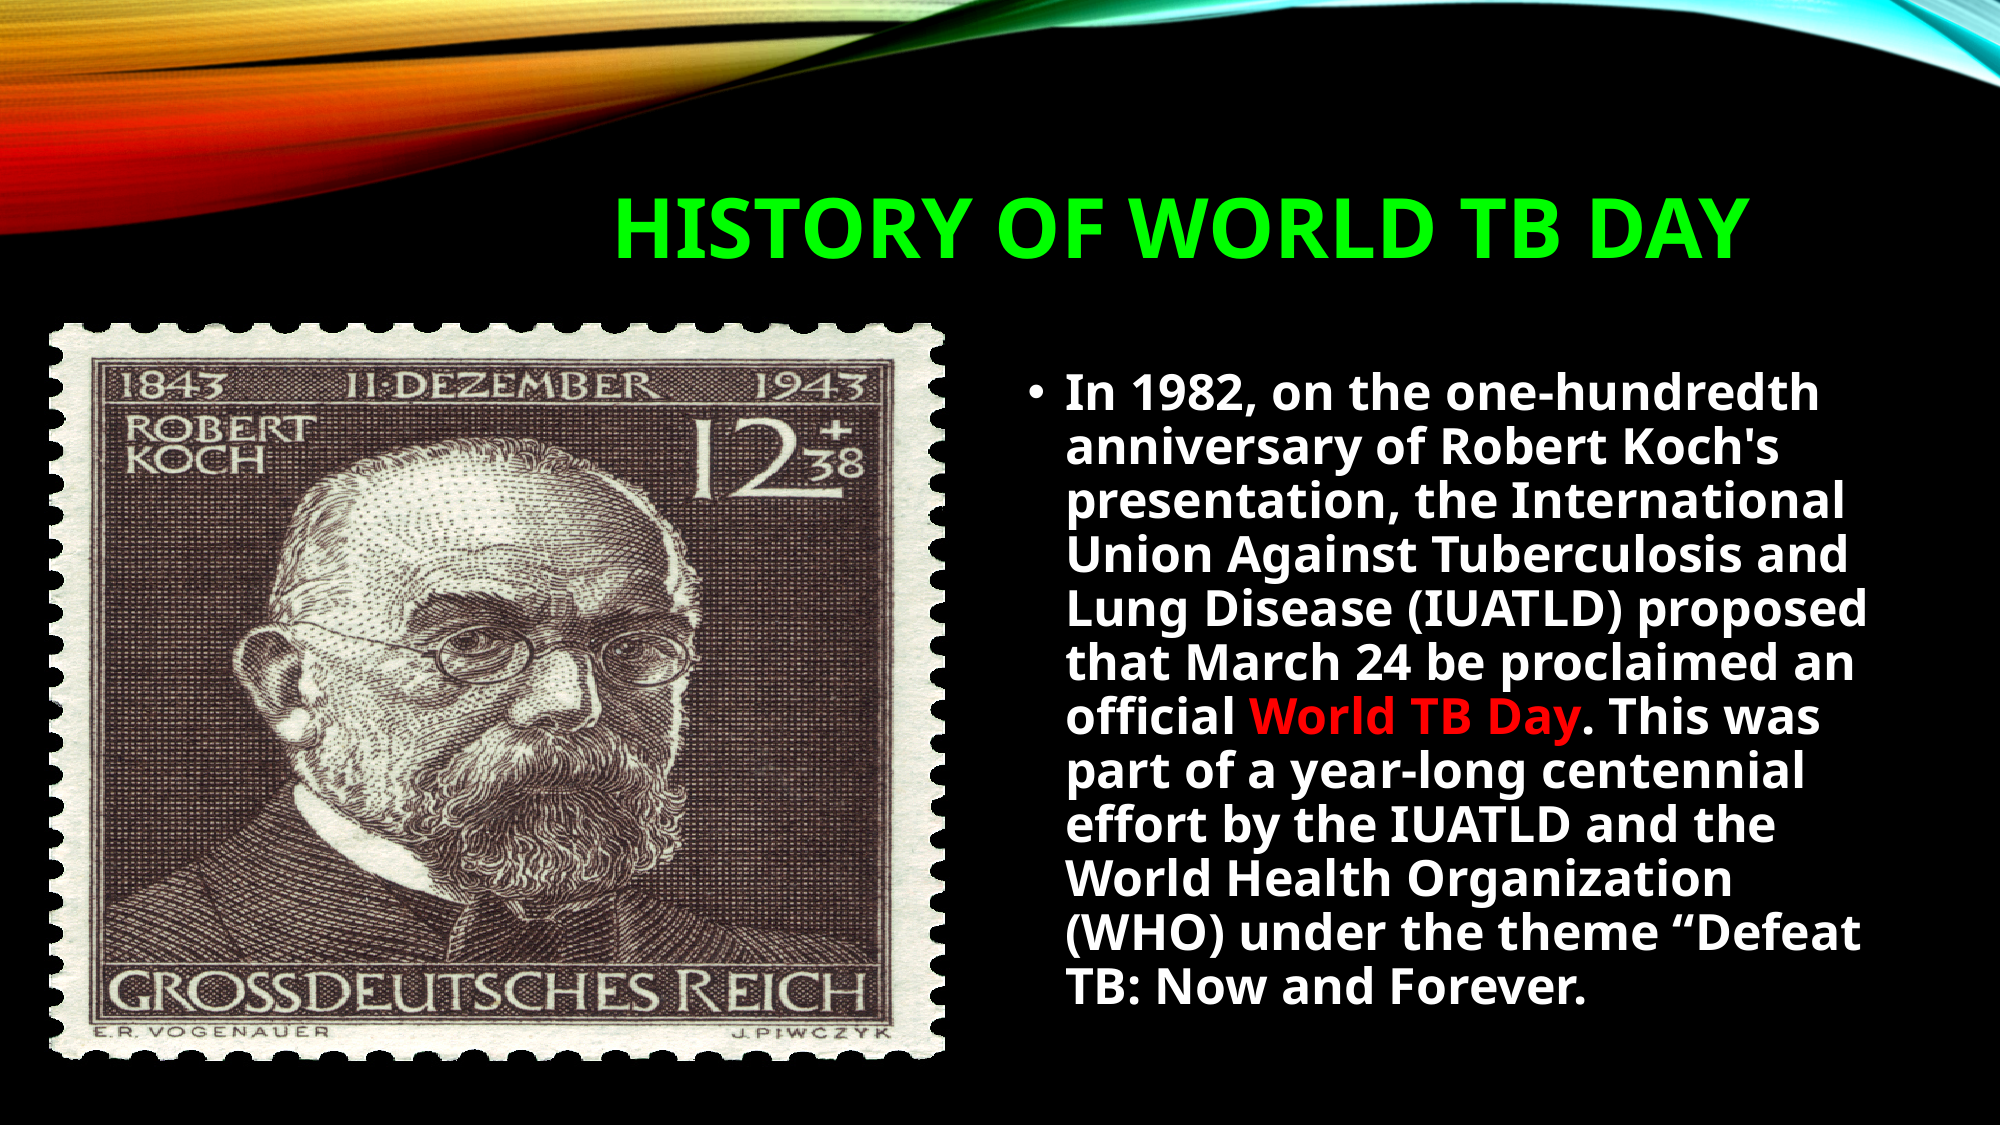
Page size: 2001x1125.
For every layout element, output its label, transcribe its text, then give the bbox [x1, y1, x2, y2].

list In 1982, on the one-hundredth anniversary of Robert Koch's presentation, the International Union Against Tuberculosis and Lung Disease (IUATLD) proposed that March 24 be proclaimed an official World TB Day. This was part of a year-long centennial effort by the IUATLD and the World Health Organization (WHO) under the theme “Defeat TB: Now and Forever. [1012, 360, 1888, 1021]
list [0, 293, 995, 1090]
title History of world tb day [474, 125, 1888, 338]
picture [0, 0, 2000, 237]
